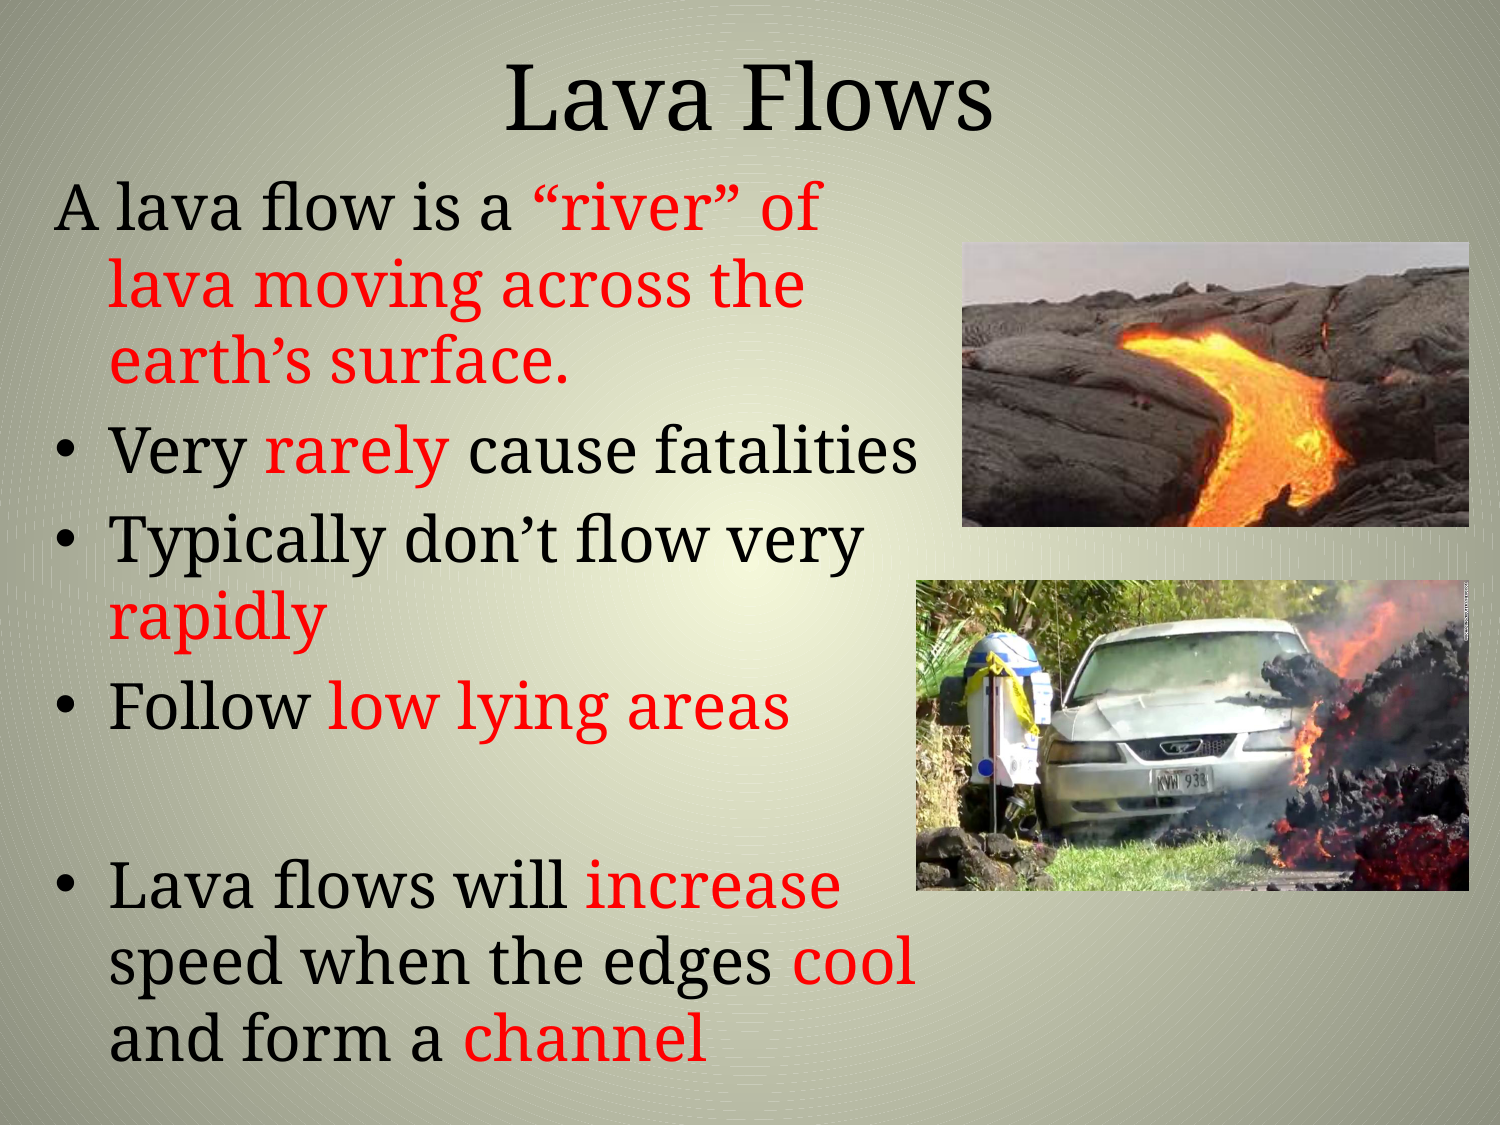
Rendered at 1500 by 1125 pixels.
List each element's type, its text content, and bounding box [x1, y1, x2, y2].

title Lava Flows [75, 0, 1425, 188]
picture [962, 242, 1469, 528]
list A lava flow is a “river” of lava moving across the earth’s surface. Very rarely cause fatalities Typically don’t flow very rapidly Follow low lying areas Lava flows will increase speed when the edges cool and form a channel [39, 158, 963, 1094]
picture [916, 580, 1469, 891]
